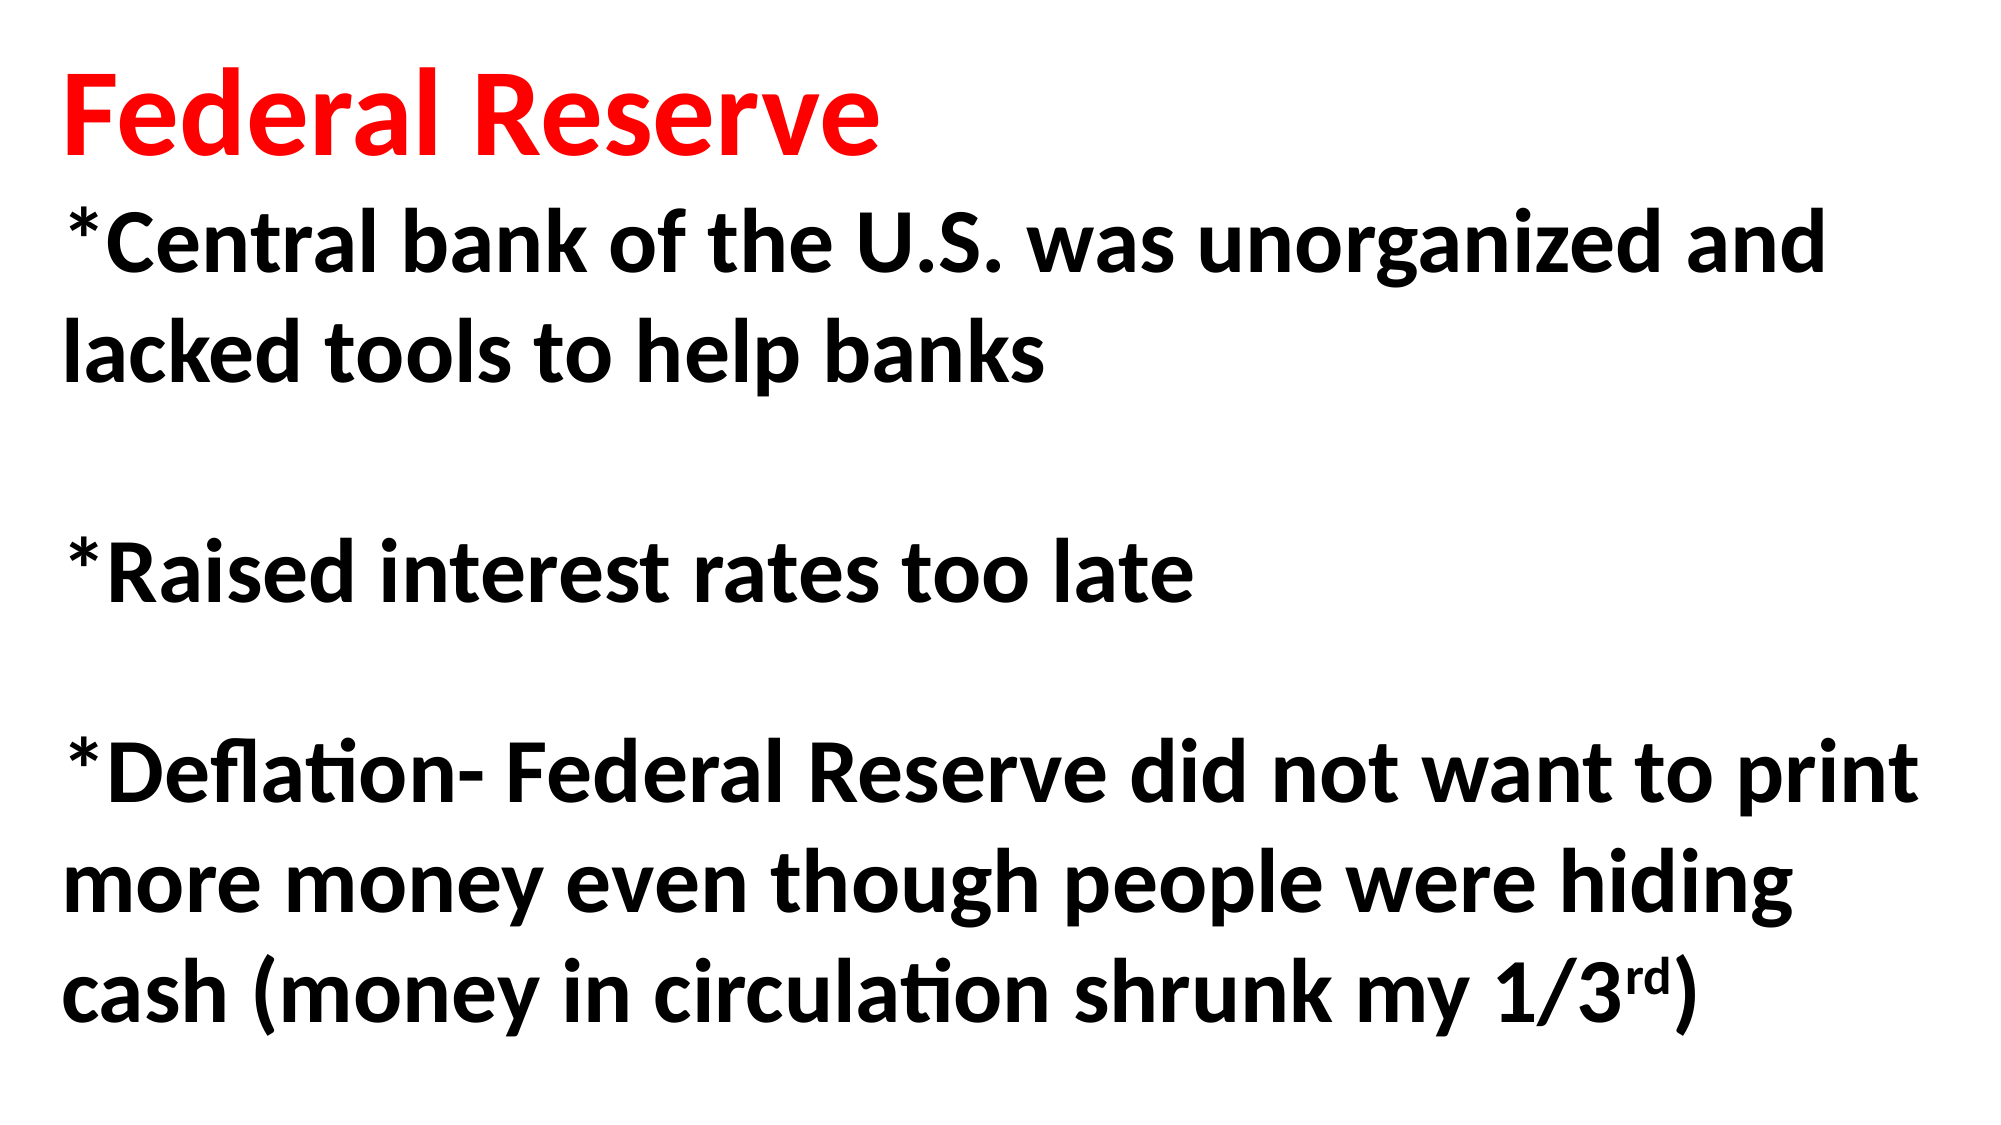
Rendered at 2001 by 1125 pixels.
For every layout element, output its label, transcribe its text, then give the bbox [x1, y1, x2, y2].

text_box Federal Reserve *Central bank of the U.S. was unorganized and lacked tools to help banks *Raised interest rates too late *Deflation- Federal Reserve did not want to print more money even though people were hiding cash (money in circulation shrunk my 1/3rd) [46, 23, 1941, 1048]
